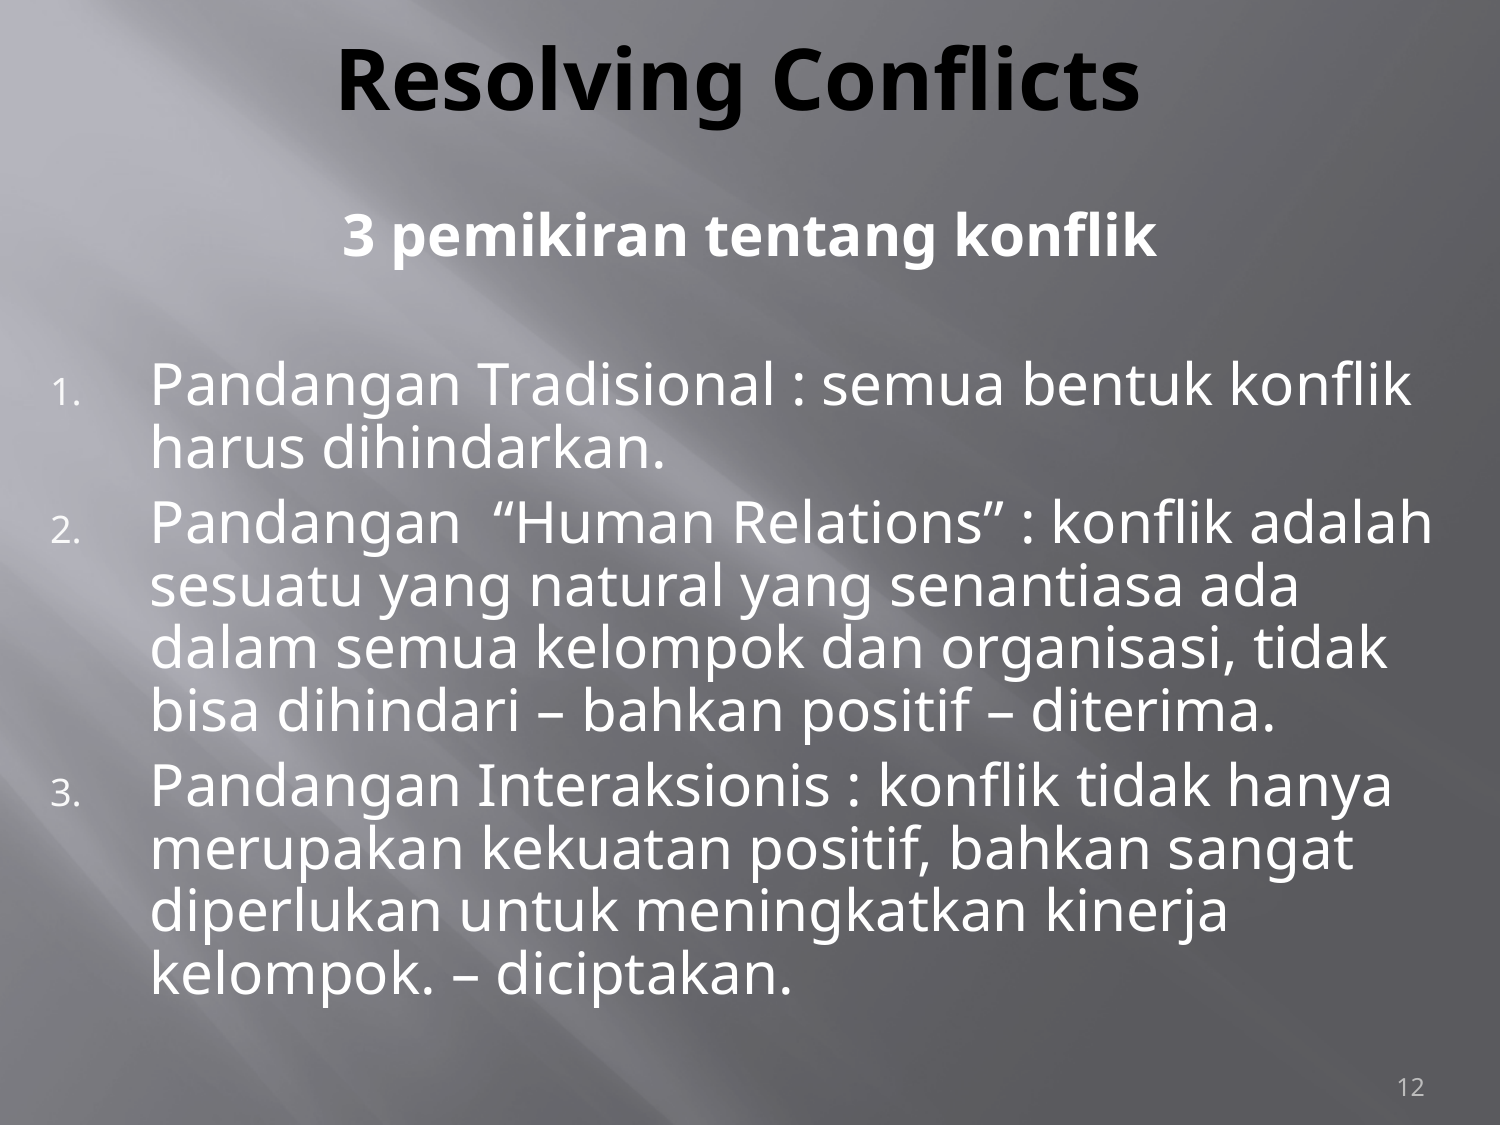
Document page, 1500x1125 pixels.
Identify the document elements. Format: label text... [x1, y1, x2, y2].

title Resolving Conflicts [112, 0, 1388, 153]
slide_number 12 [1299, 1090, 1425, 1113]
list 3 pemikiran tentang konflik Pandangan Tradisional : semua bentuk konflik harus dihindarkan. Pandangan “Human Relations” : konflik adalah sesuatu yang natural yang senantiasa ada dalam semua kelompok dan organisasi, tidak bisa dihindari – bahkan positif – diterima. Pandangan Interaksionis : konflik tidak hanya merupakan kekuatan positif, bahkan sangat diperlukan untuk meningkatkan kinerja kelompok. – diciptakan. [35, 199, 1465, 1090]
